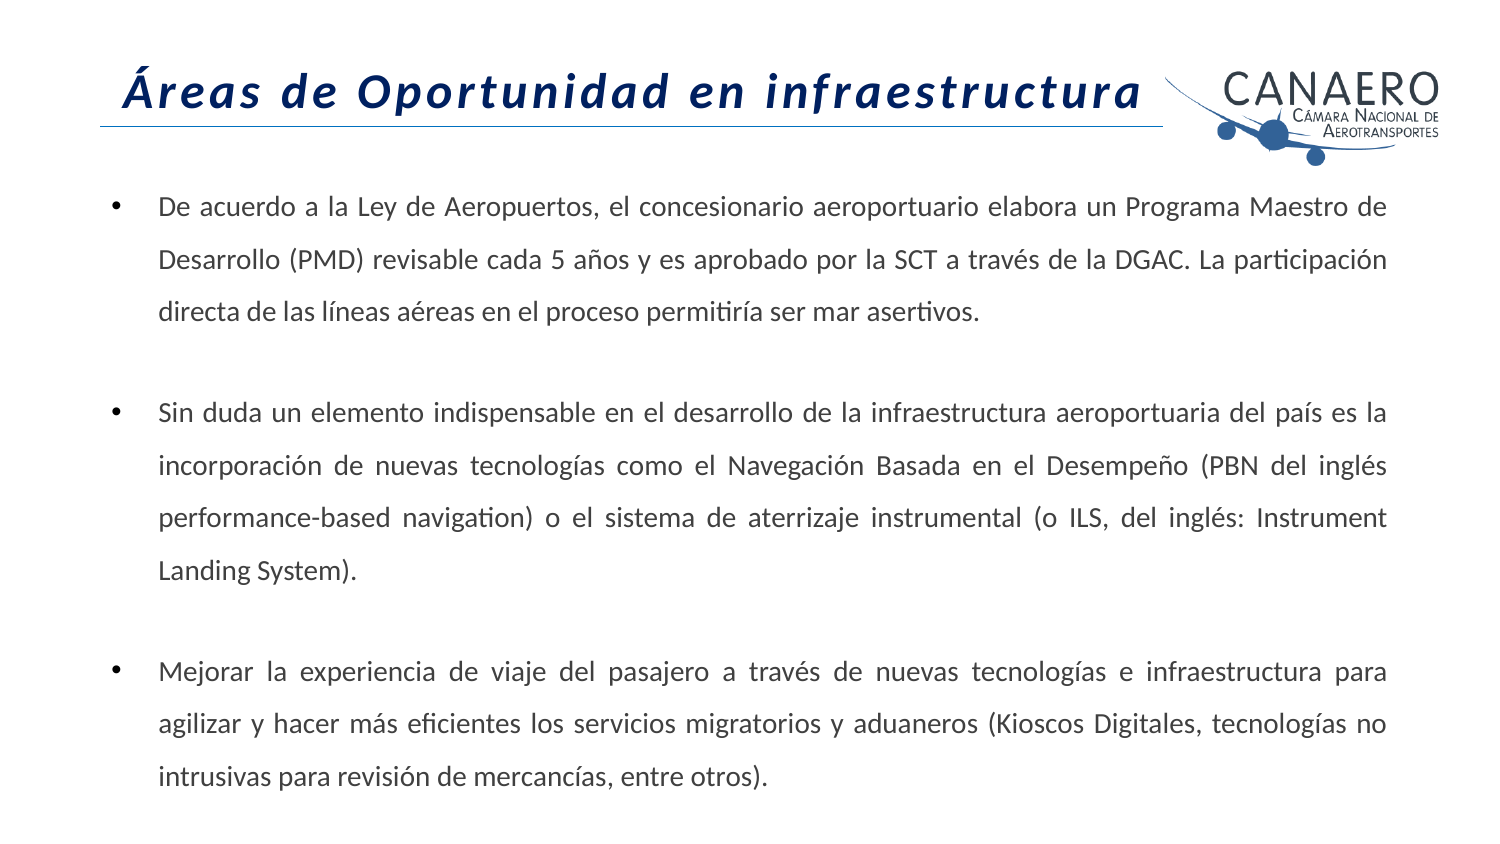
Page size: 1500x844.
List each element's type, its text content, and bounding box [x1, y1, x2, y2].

text_box Áreas de Oportunidad en infraestructura [108, 50, 1149, 125]
picture [1154, 0, 1457, 234]
text_box De acuerdo a la Ley de Aeropuertos, el concesionario aeroportuario elabora un Programa Maestro de Desarrollo (PMD) revisable cada 5 años y es aprobado por la SCT a través de la DGAC. La participación directa de las líneas aéreas en el proceso permitiría ser mar asertivos. Sin duda un elemento indispensable en el desarrollo de la infraestructura aeroportuaria del país es la incorporación de nuevas tecnologías como el Navegación Basada en el Desempeño (PBN del inglés performance-based navigation) o el sistema de aterrizaje instrumental (o ILS, del inglés: Instrument Landing System). Mejorar la experiencia de viaje del pasajero a través de nuevas tecnologías e infraestructura para agilizar y hacer más eficientes los servicios migratorios y aduaneros (Kioscos Digitales, tecnologías no intrusivas para revisión de mercancías, entre otros). [100, 158, 1400, 824]
